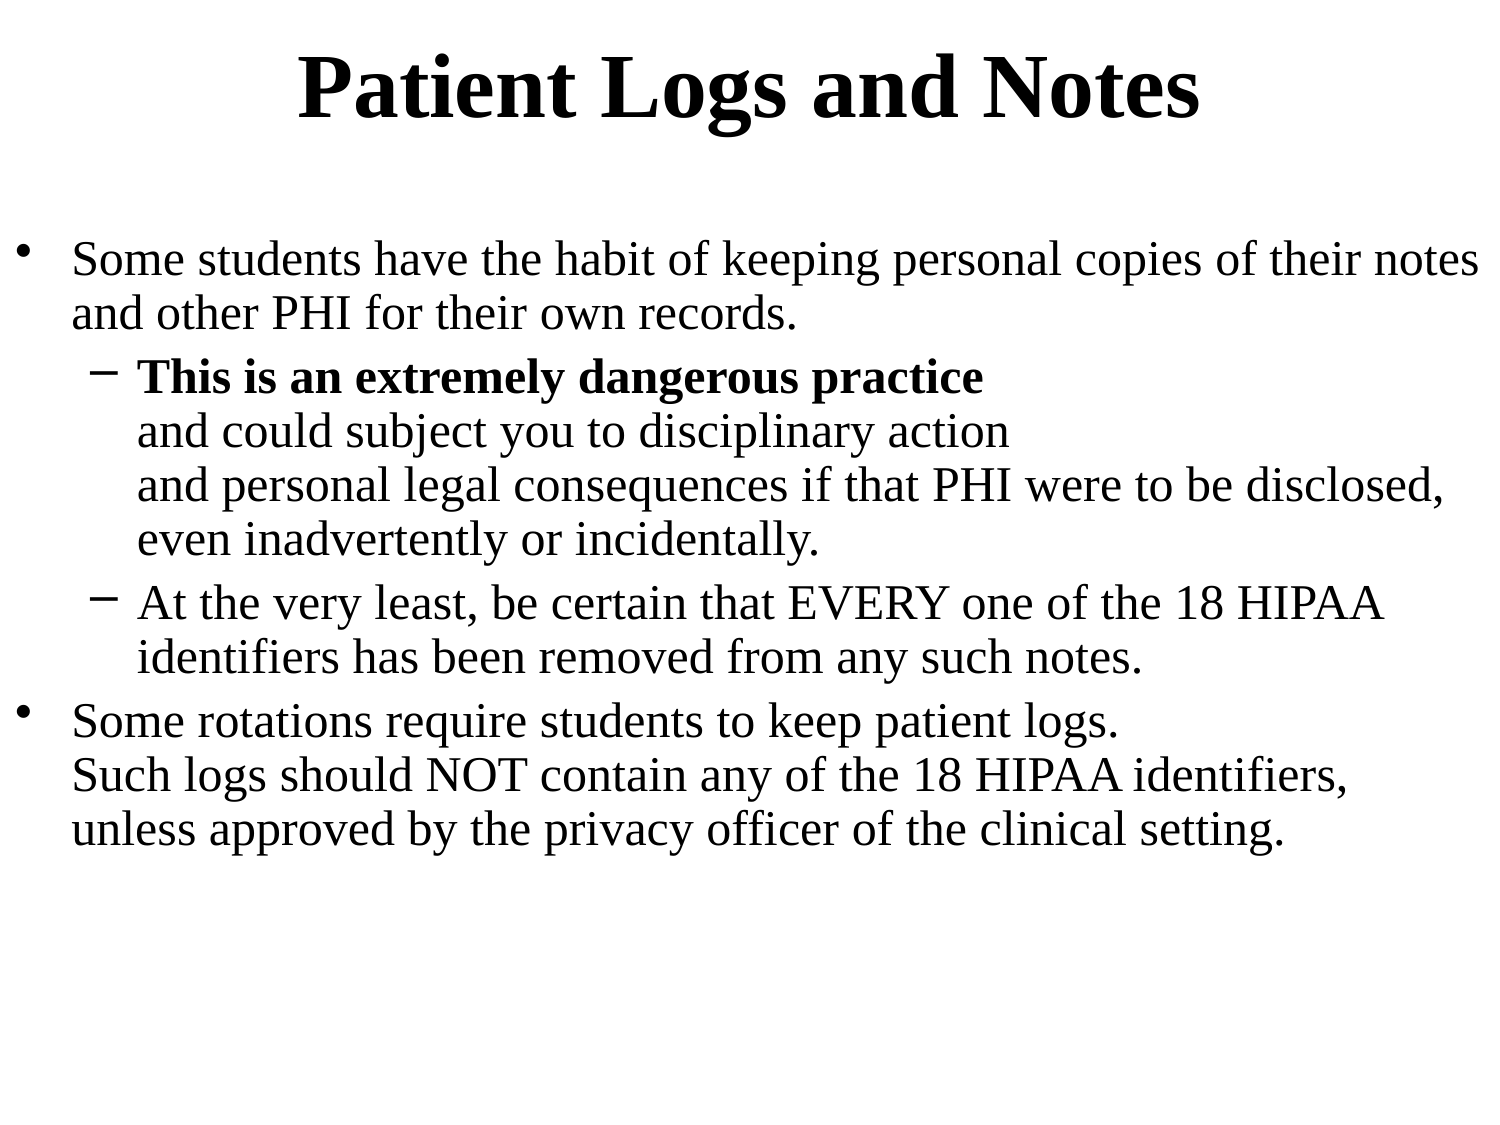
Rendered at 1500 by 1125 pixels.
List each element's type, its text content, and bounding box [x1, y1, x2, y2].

title Patient Logs and Notes [112, 37, 1388, 125]
list Some students have the habit of keeping personal copies of their notes and other PHI for their own records. This is an extremely dangerous practice and could subject you to disciplinary action and personal legal consequences if that PHI were to be disclosed, even inadvertently or incidentally. At the very least, be certain that EVERY one of the 18 HIPAA identifiers has been removed from any such notes. Some rotations require students to keep patient logs. Such logs should NOT contain any of the 18 HIPAA identifiers, unless approved by the privacy officer of the clinical setting. [0, 224, 1500, 900]
